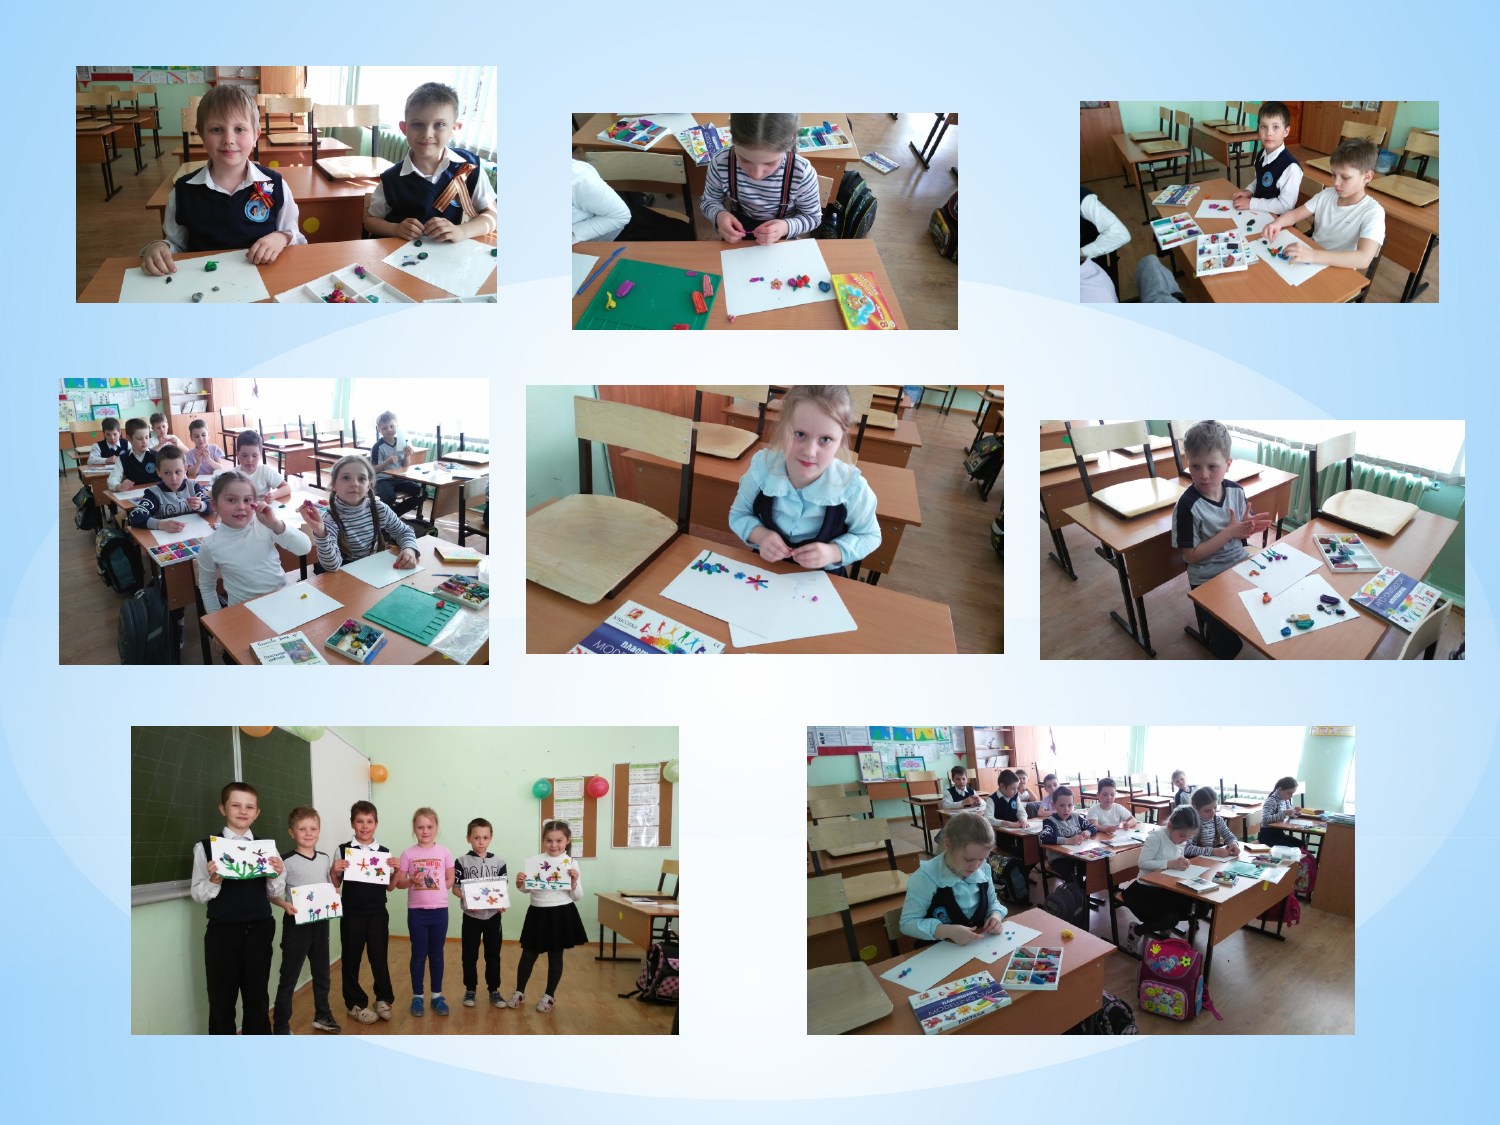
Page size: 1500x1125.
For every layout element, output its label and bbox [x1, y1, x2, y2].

picture [1039, 420, 1465, 660]
picture [76, 66, 497, 303]
picture [526, 385, 1004, 655]
picture [572, 113, 958, 331]
picture [1080, 100, 1440, 303]
picture [59, 378, 489, 665]
picture [807, 726, 1355, 1035]
picture [131, 726, 679, 1035]
